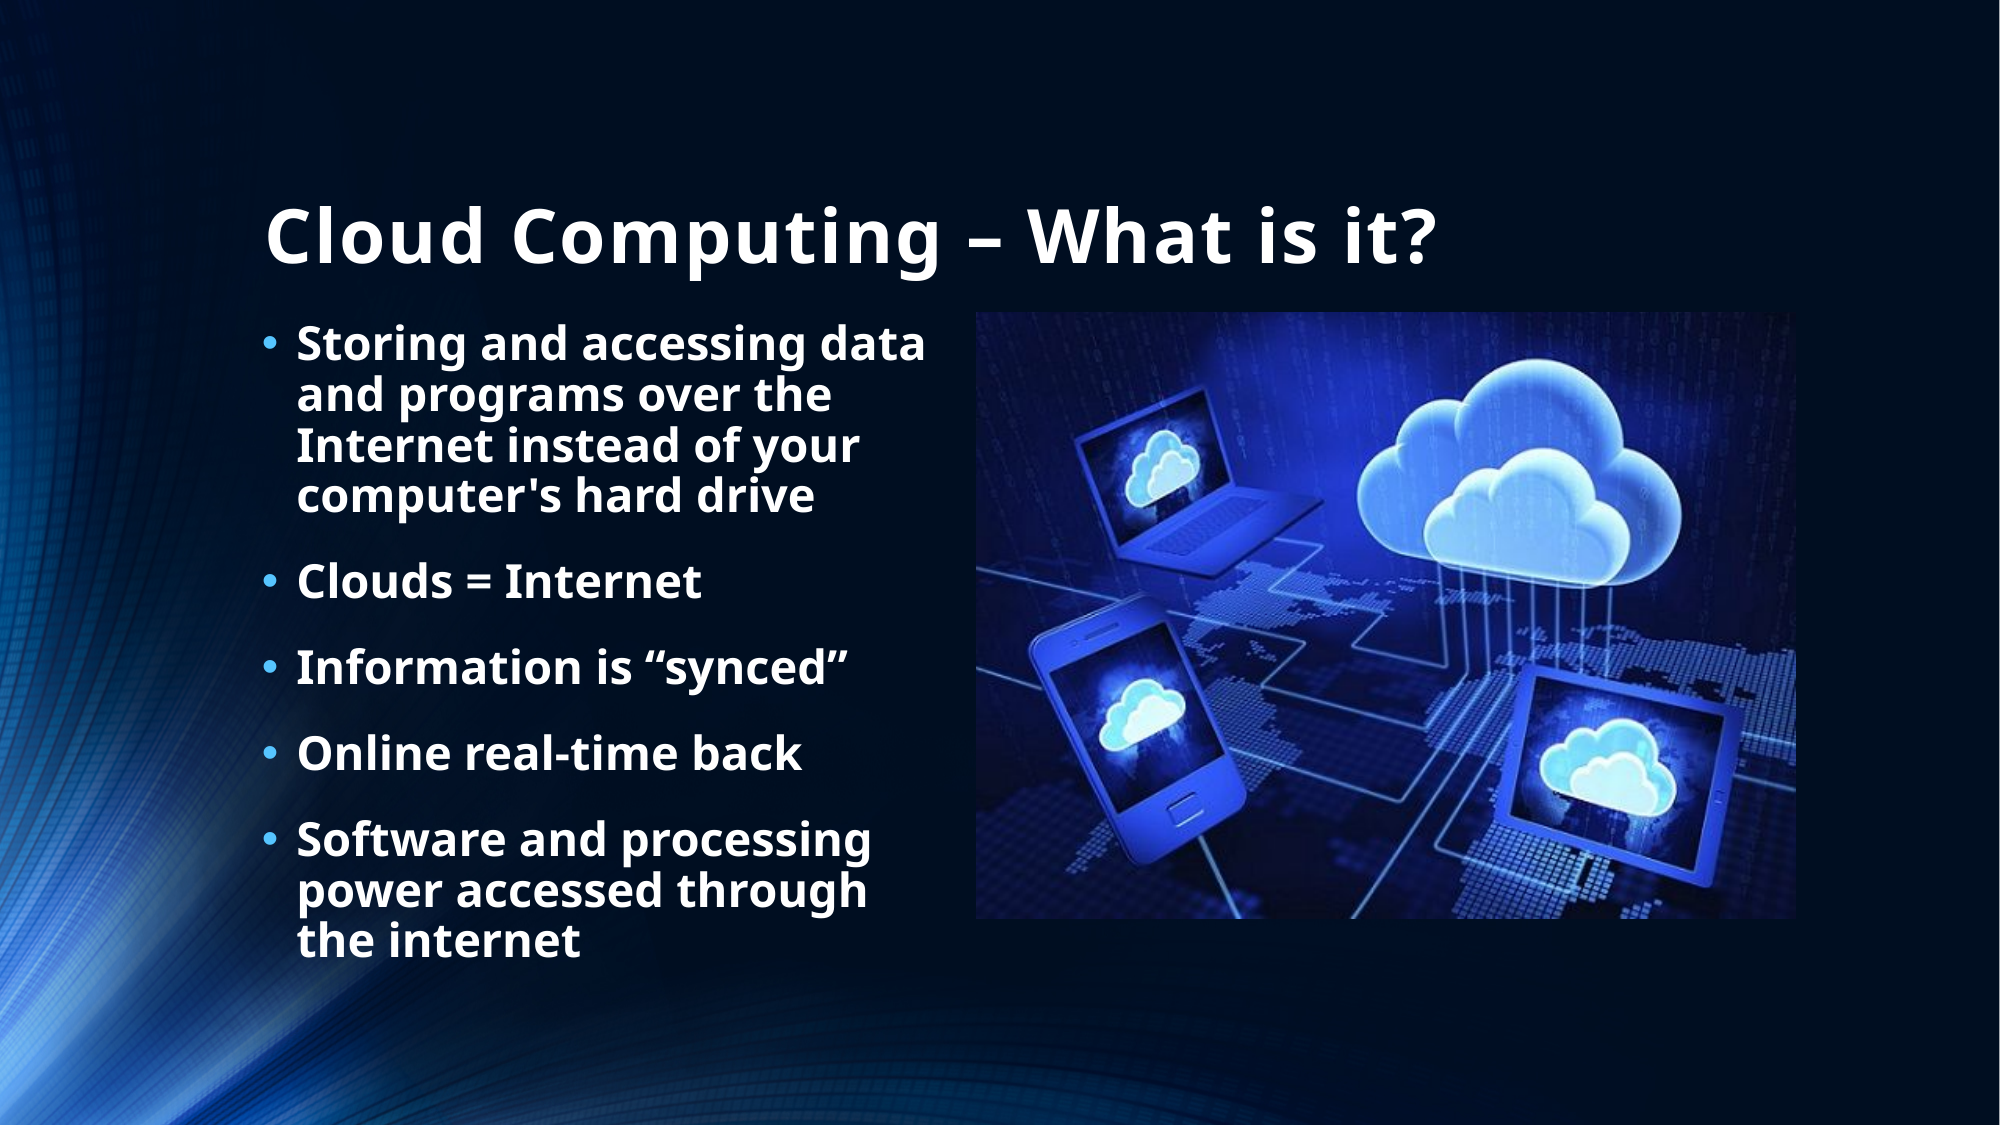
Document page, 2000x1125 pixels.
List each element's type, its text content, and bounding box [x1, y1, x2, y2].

list Storing and accessing data and programs over the Internet instead of your computer's hard drive Clouds = Internet Information is “synced” Online real-time back Software and processing power accessed through the internet [246, 312, 972, 988]
picture [0, 0, 2000, 1125]
title Cloud Computing – What is it? [249, 62, 1750, 288]
